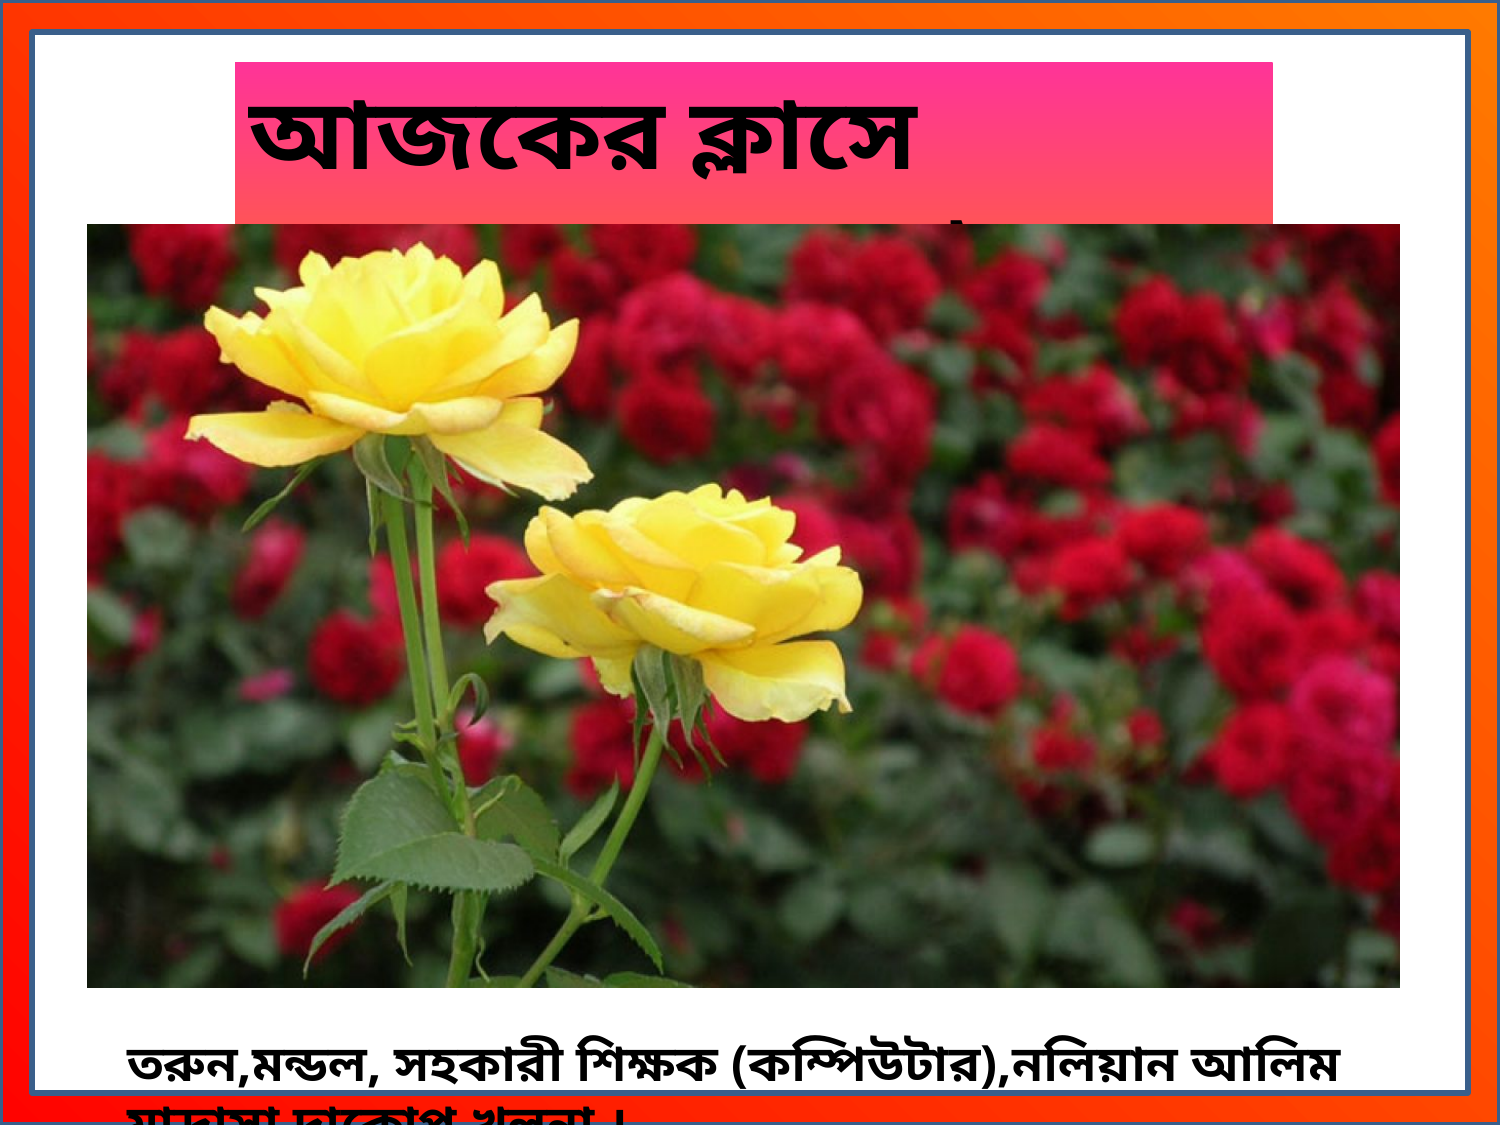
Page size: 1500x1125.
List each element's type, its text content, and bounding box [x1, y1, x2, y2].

text_box আজকের ক্লাসে সকলকে শুভেচ্ছা [235, 62, 1273, 222]
picture [87, 223, 1401, 988]
